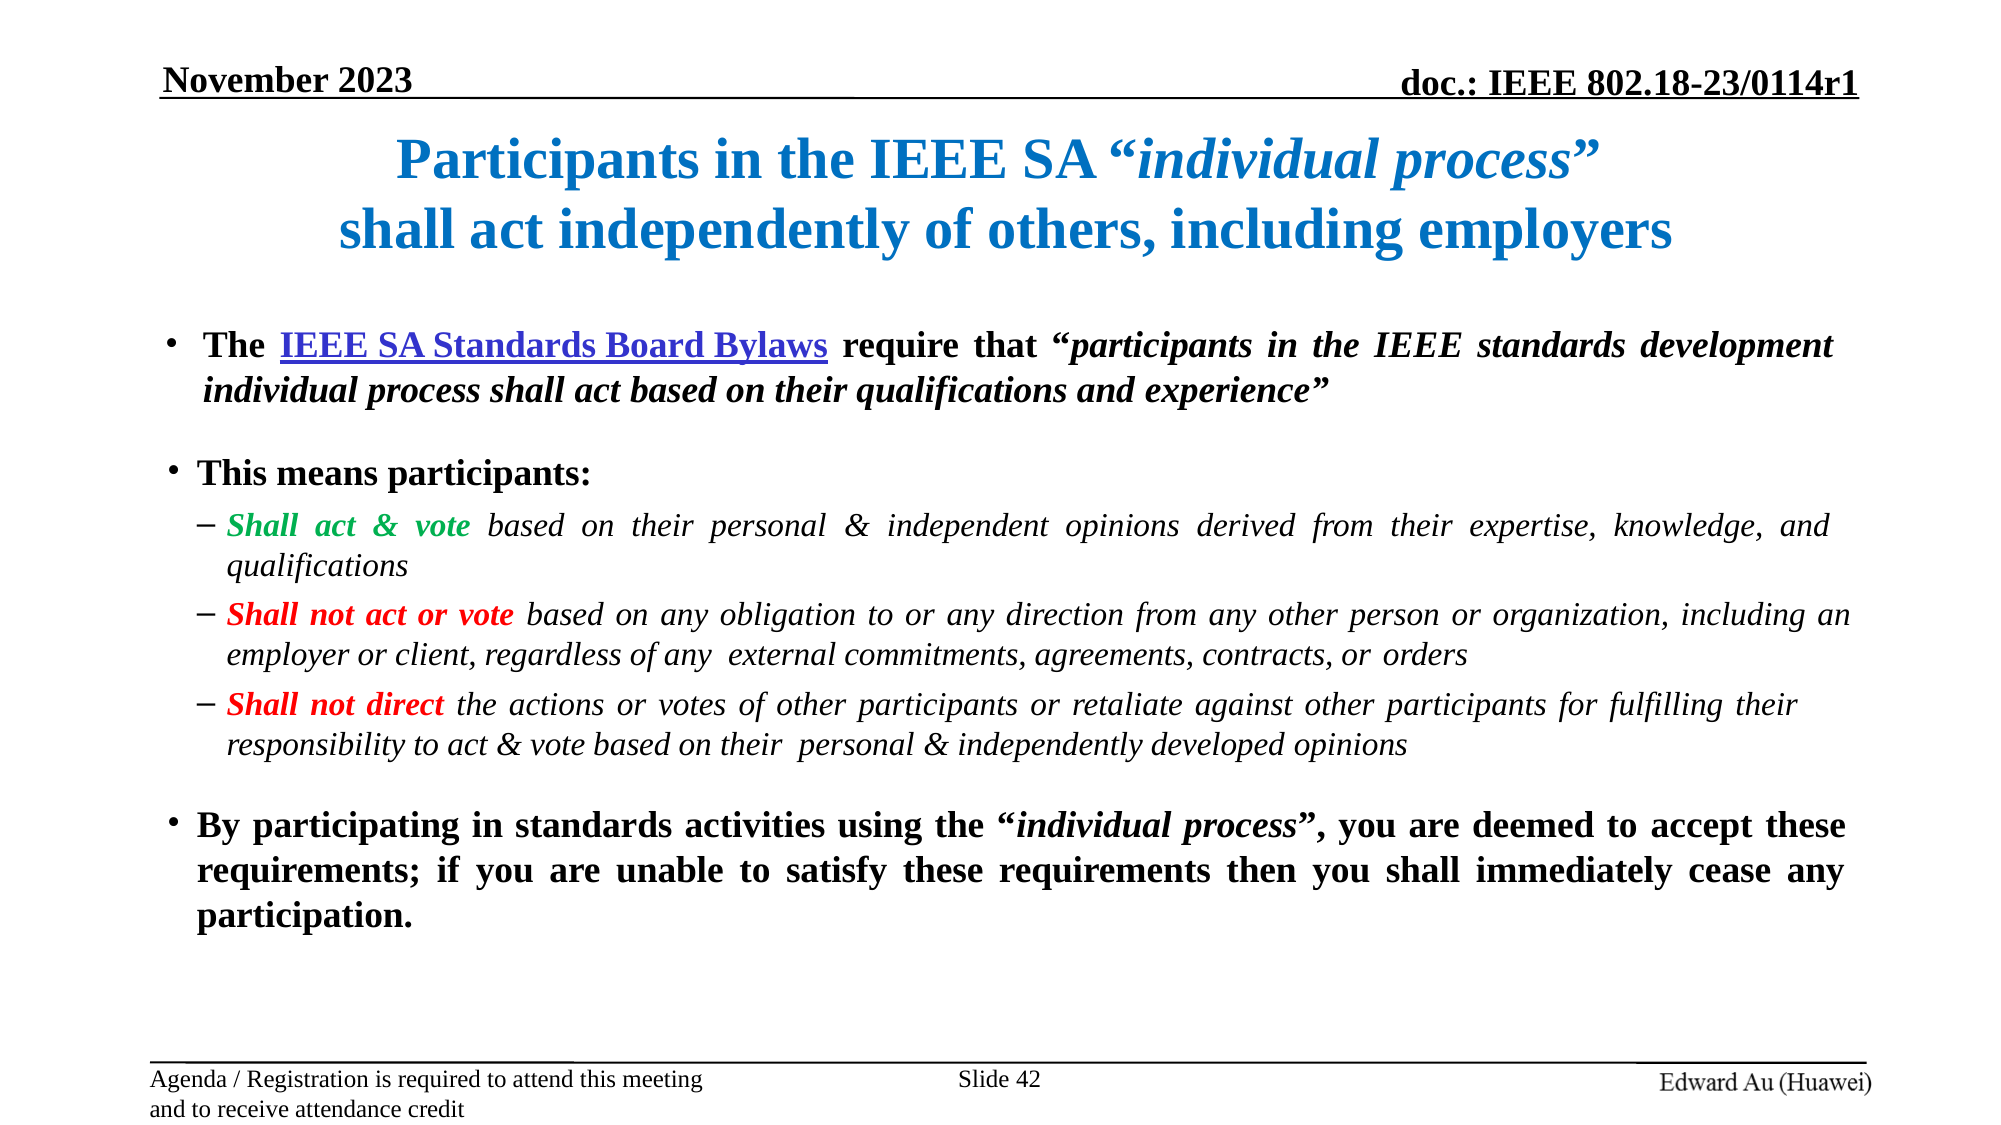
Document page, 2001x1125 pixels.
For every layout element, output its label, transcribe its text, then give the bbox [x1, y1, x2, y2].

title Participants in the IEEE SA “individual process” shall act independently of others, including employers [162, 104, 1851, 276]
list The IEEE SA Standards Board Bylaws require that “participants in the IEEE standards development individual process shall act based on their qualifications and experience” This means participants: Shall act & vote based on their personal & independent opinions derived from their expertise, knowledge, and qualifications Shall not act or vote based on any obligation to or any direction from any other person or organization, including an employer or client, regardless of any external commitments, agreements, contracts, or orders Shall not direct the actions or votes of other participants or retaliate against other participants for fulfilling their responsibility to act & vote based on their personal & independently developed opinions By participating in standards activities using the “individual process”, you are deemed to accept these requirements; if you are unable to satisfy these requirements then you shall immediately cease any participation. [149, 312, 1869, 988]
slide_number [162, 54, 663, 101]
slide_number Slide 42 [933, 1061, 1067, 1123]
picture [1174, 1058, 1887, 1113]
